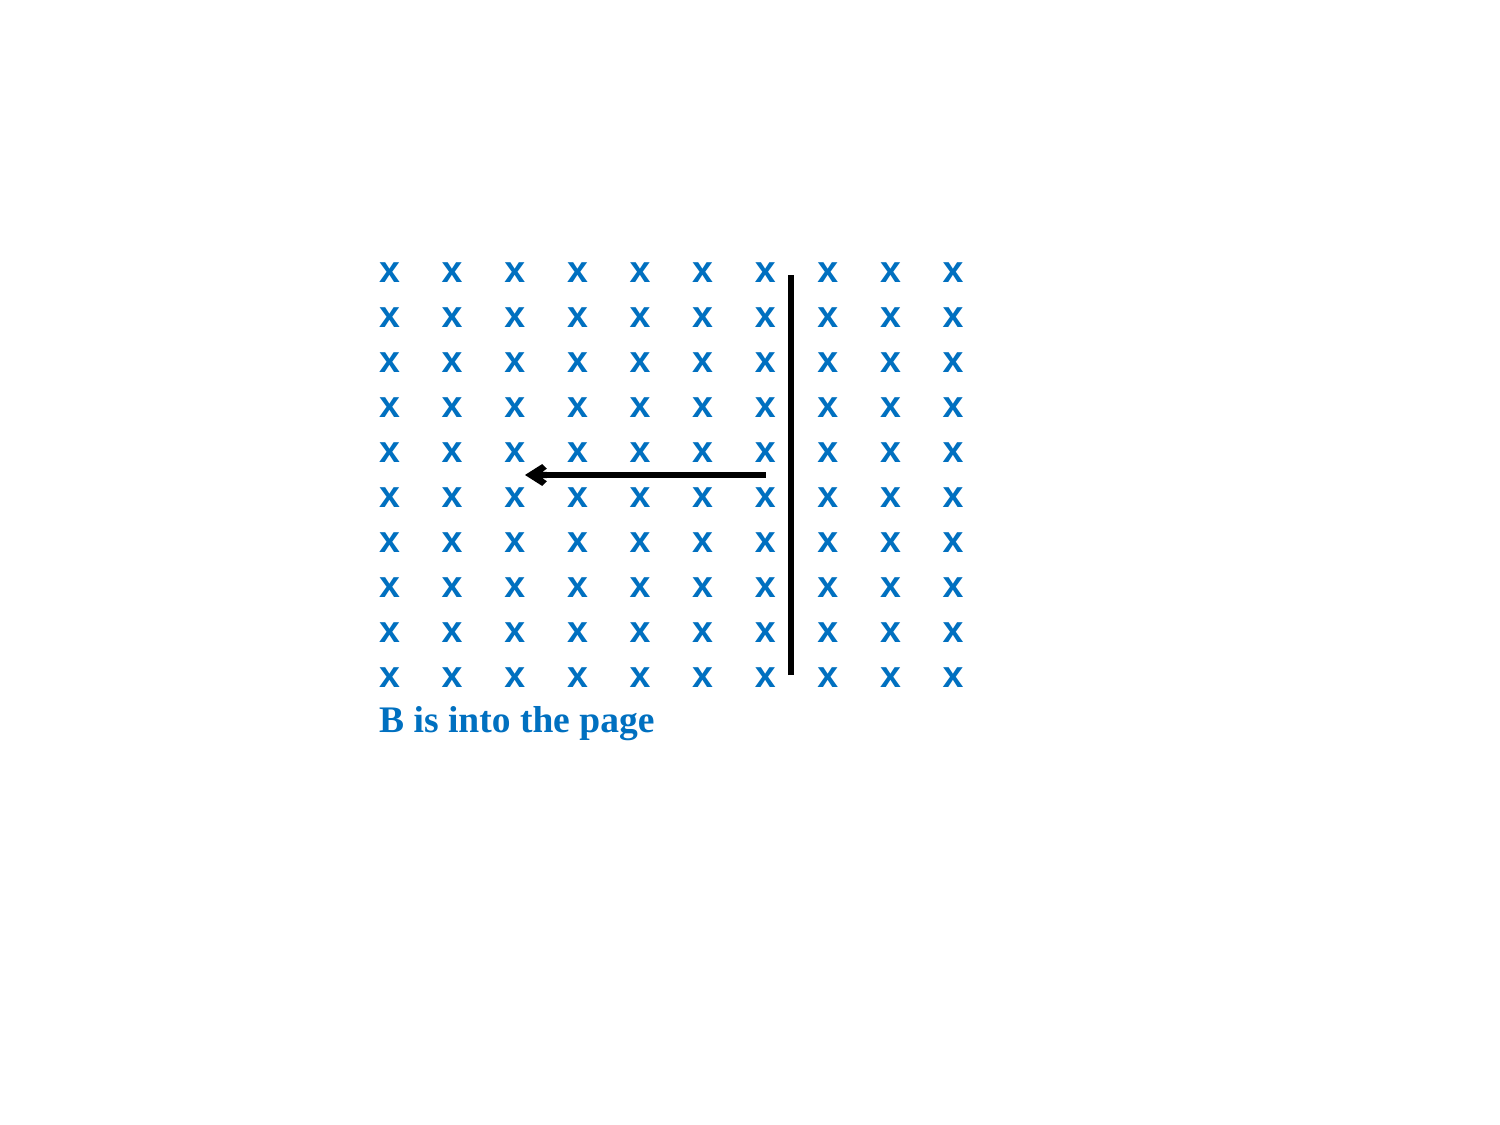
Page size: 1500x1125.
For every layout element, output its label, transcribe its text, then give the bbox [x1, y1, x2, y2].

text_box x x x x x x x x x x x x x x x x x x x x x x x x x x x x x x x x x x x x x x x x x x x x x x x x x x x x x x x x x x x x x x x x x x x x x x x x x x x x x x x x x x x x x x x x x x x x x x x x x x x x B is into the page [364, 237, 980, 748]
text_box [524, 274, 792, 676]
